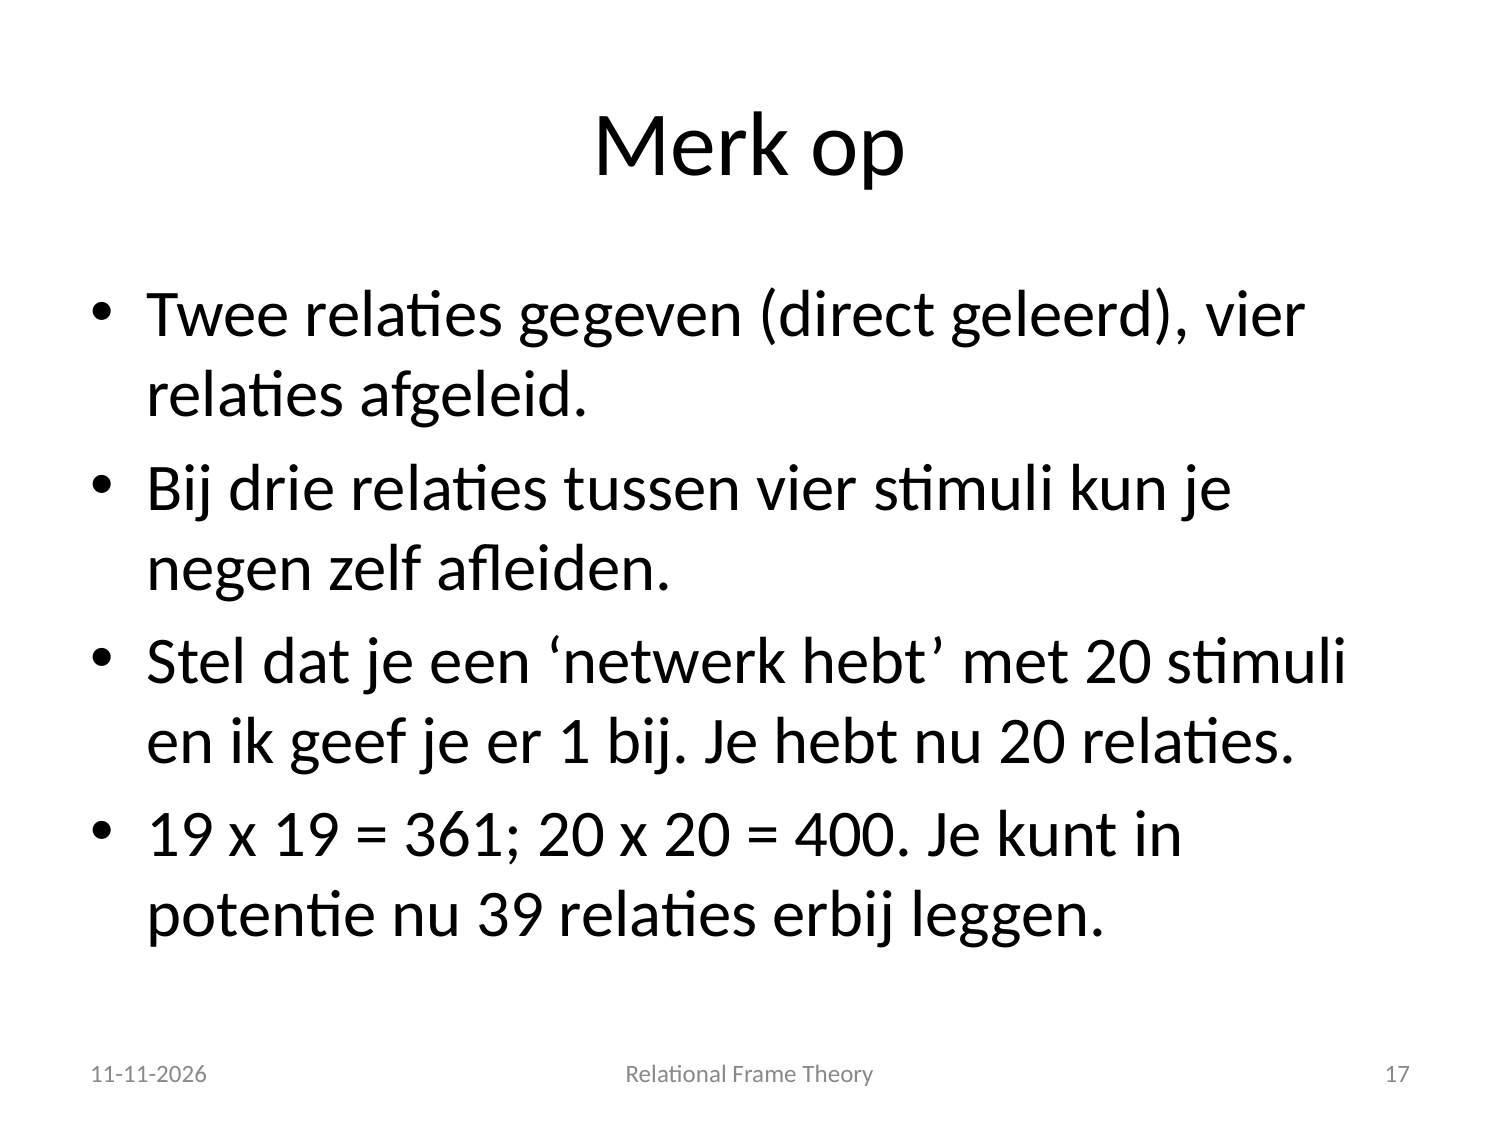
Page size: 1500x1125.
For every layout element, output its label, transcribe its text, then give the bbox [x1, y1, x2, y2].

footer Relational Frame Theory [512, 1042, 988, 1103]
list Twee relaties gegeven (direct geleerd), vier relaties afgeleid. Bij drie relaties tussen vier stimuli kun je negen zelf afleiden. Stel dat je een ‘netwerk hebt’ met 20 stimuli en ik geef je er 1 bij. Je hebt nu 20 relaties. 19 x 19 = 361; 20 x 20 = 400. Je kunt in potentie nu 39 relaties erbij leggen. [74, 262, 1426, 1006]
title Merk op [74, 44, 1426, 233]
slide_number 17 [1074, 1042, 1425, 1103]
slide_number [75, 1042, 425, 1103]
